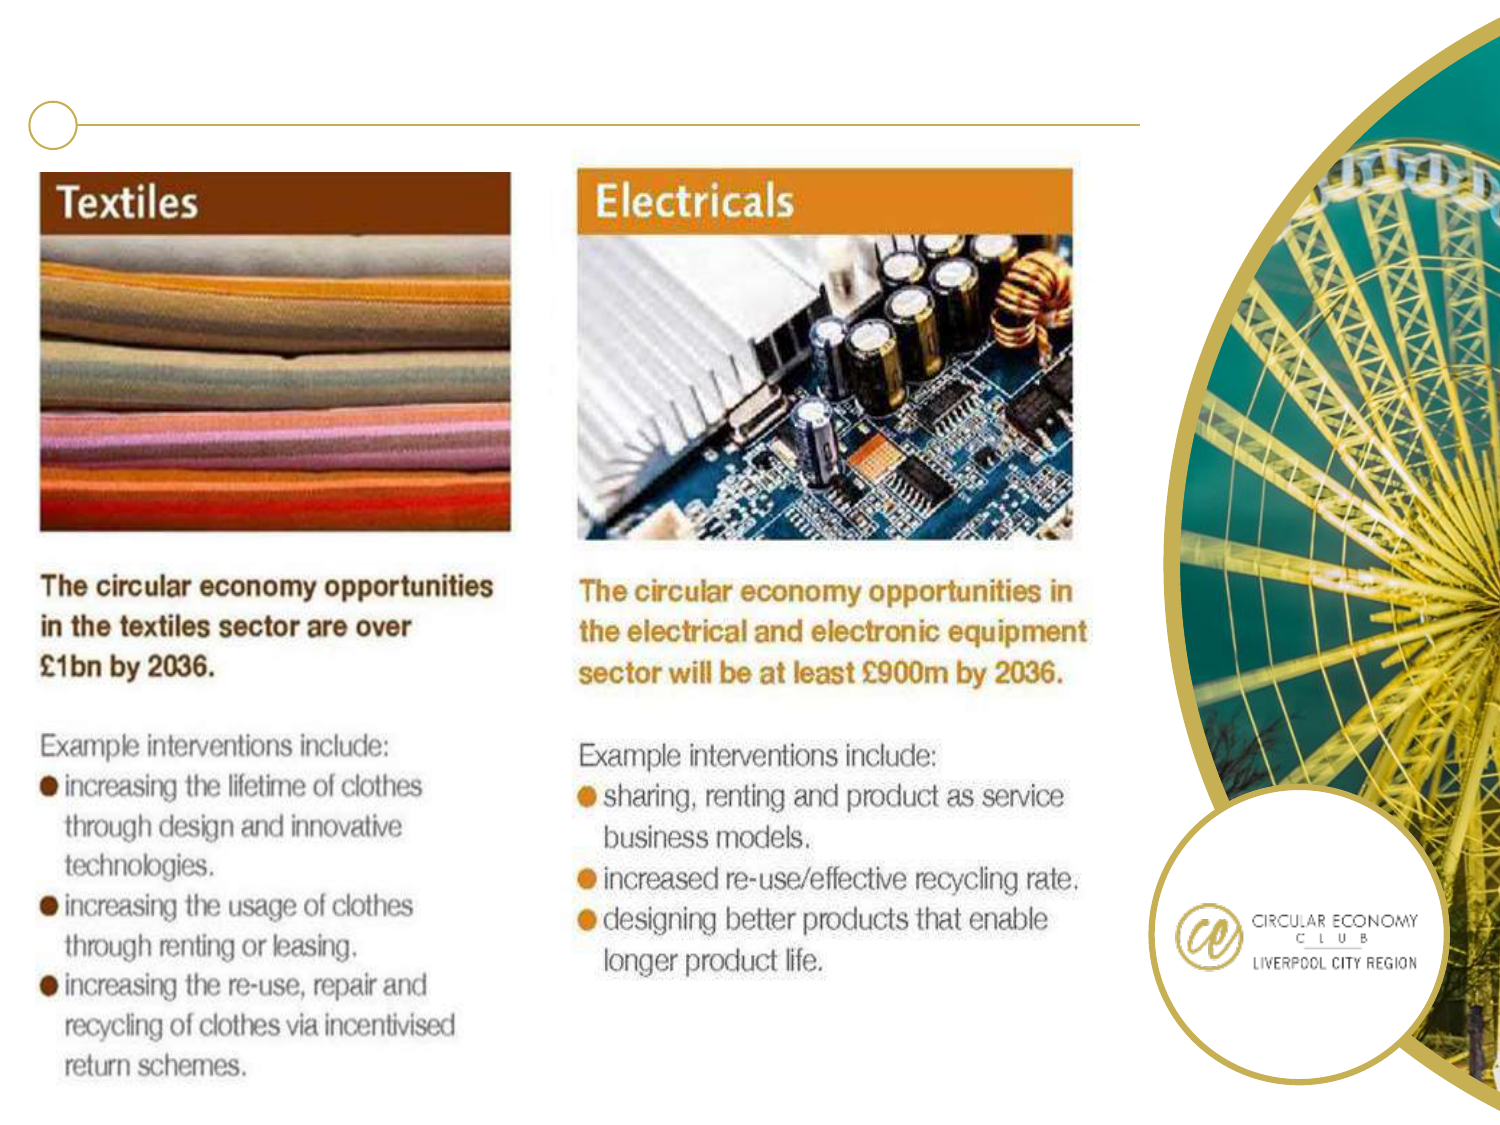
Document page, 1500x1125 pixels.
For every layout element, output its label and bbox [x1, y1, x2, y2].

picture [1163, 893, 1432, 981]
picture [548, 148, 1094, 996]
list [35, 172, 520, 1089]
picture [1181, 37, 1500, 1091]
